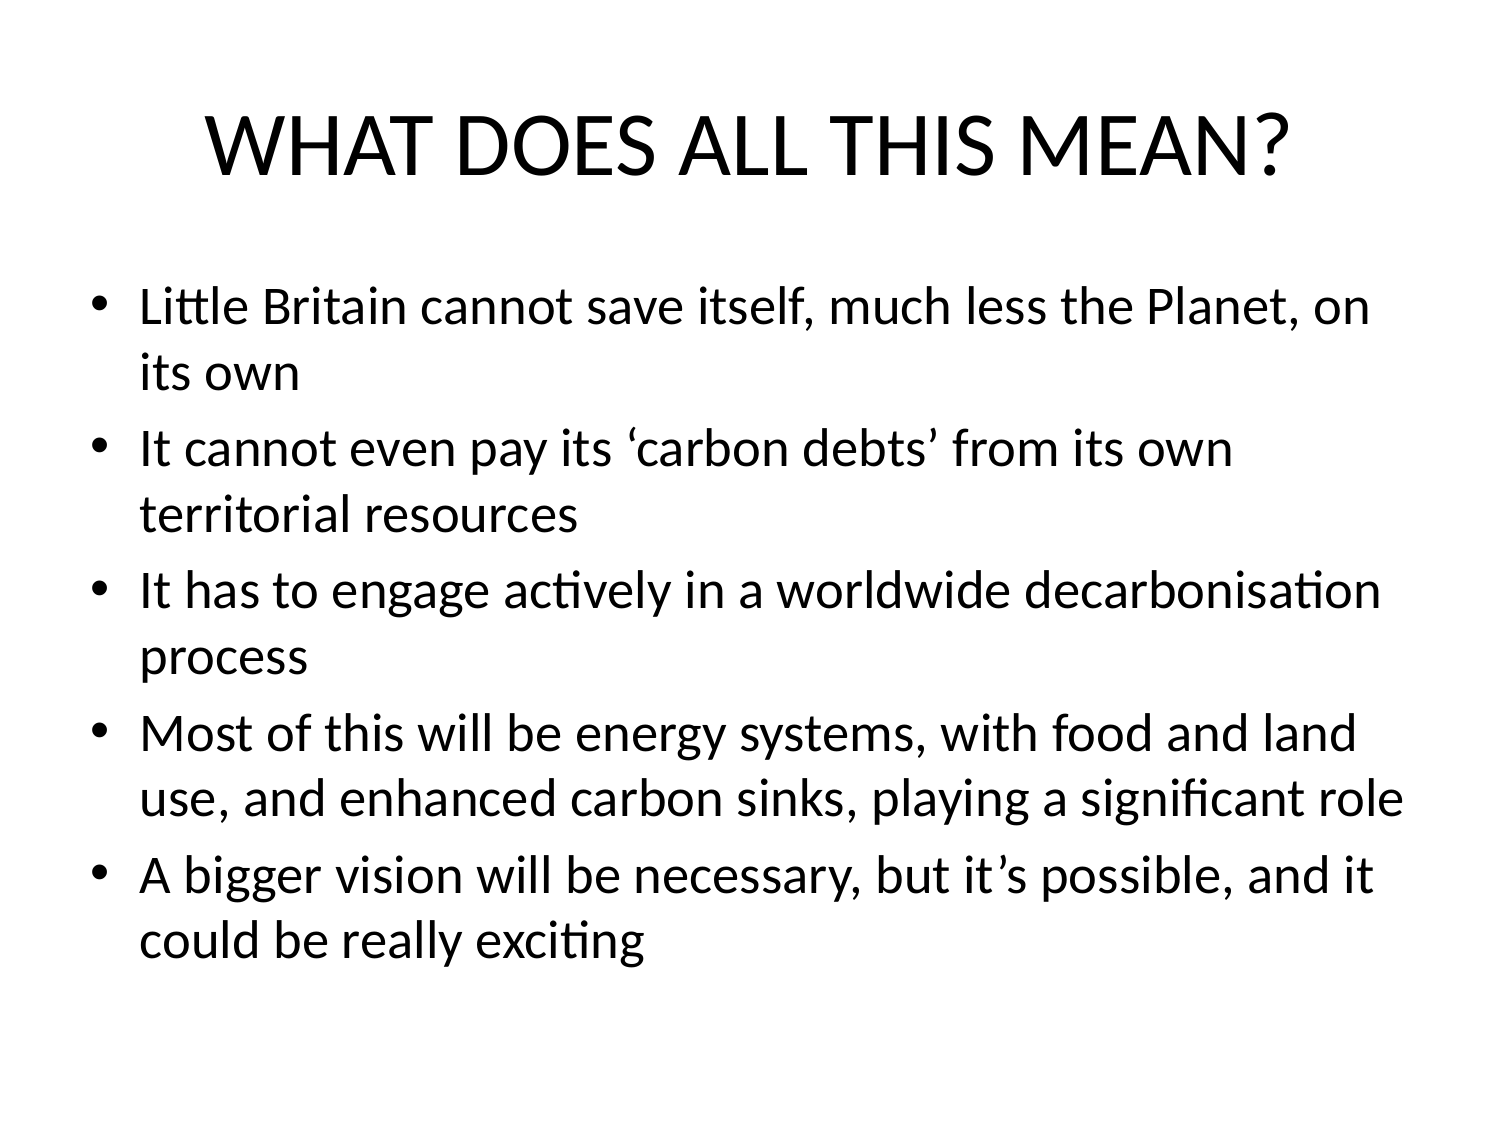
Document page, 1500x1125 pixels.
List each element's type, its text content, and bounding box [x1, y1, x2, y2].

title WHAT DOES ALL THIS MEAN? [75, 45, 1425, 233]
list Little Britain cannot save itself, much less the Planet, on its own It cannot even pay its ‘carbon debts’ from its own territorial resources It has to engage actively in a worldwide decarbonisation process Most of this will be energy systems, with food and land use, and enhanced carbon sinks, playing a significant role A bigger vision will be necessary, but it’s possible, and it could be really exciting [75, 262, 1425, 1005]
